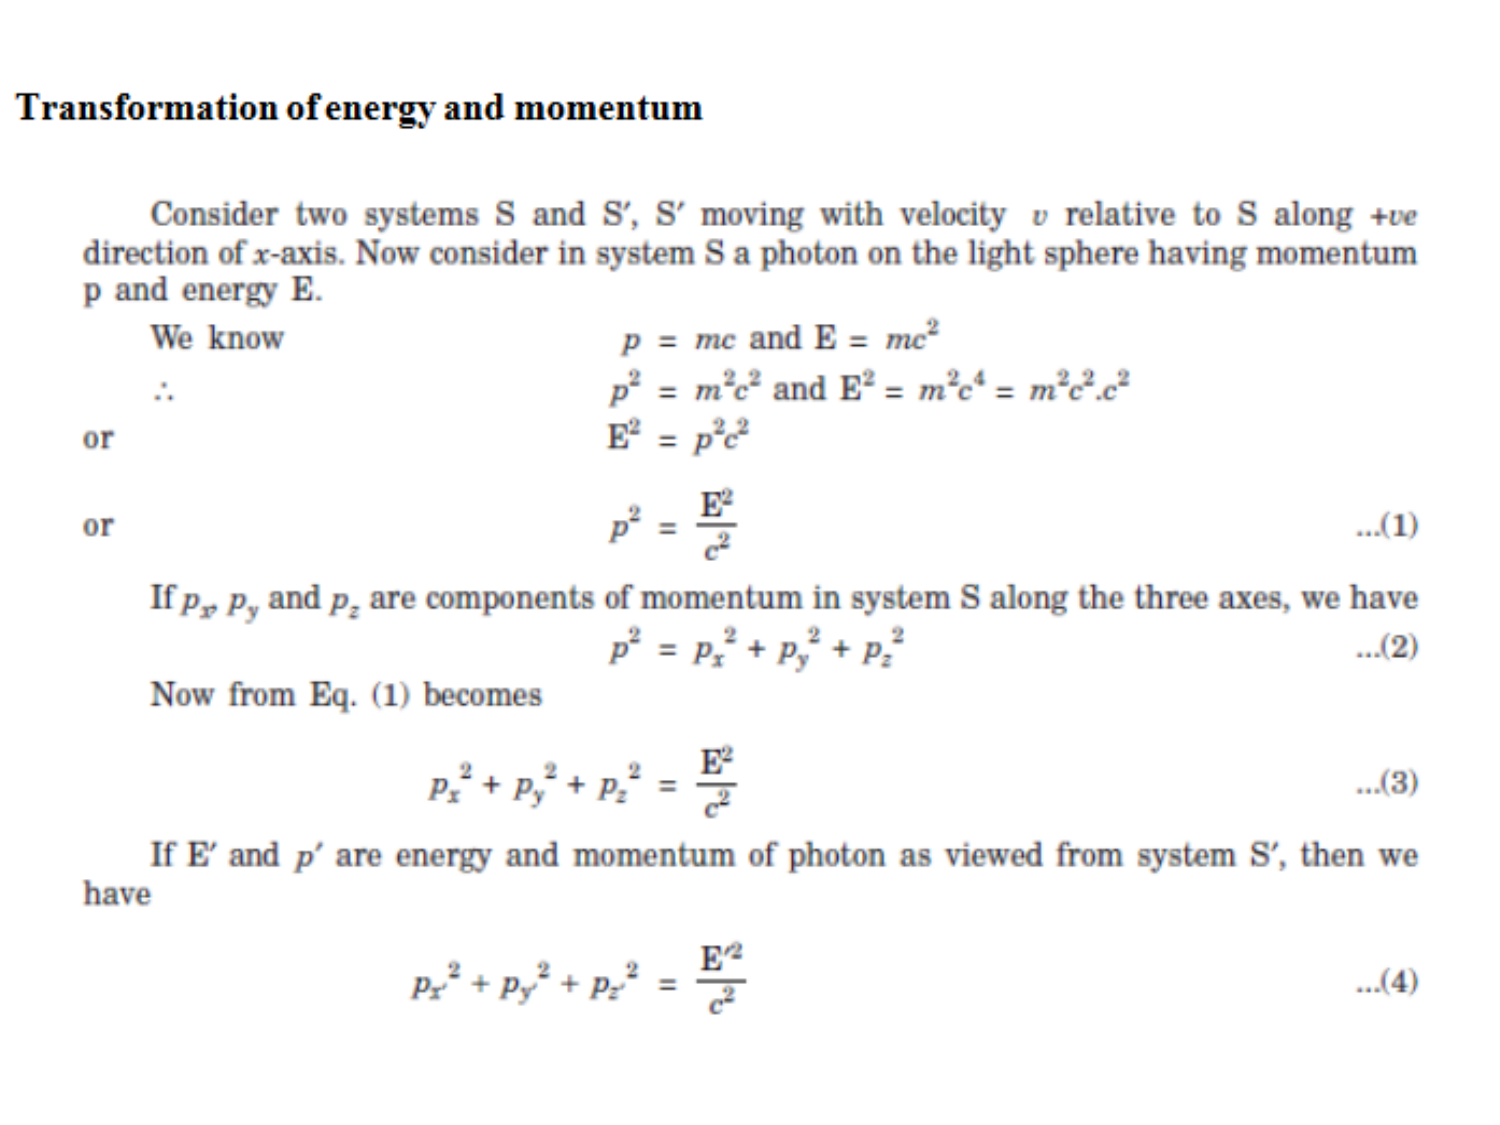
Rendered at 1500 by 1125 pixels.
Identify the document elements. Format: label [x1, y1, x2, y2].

list [0, 74, 1500, 1051]
